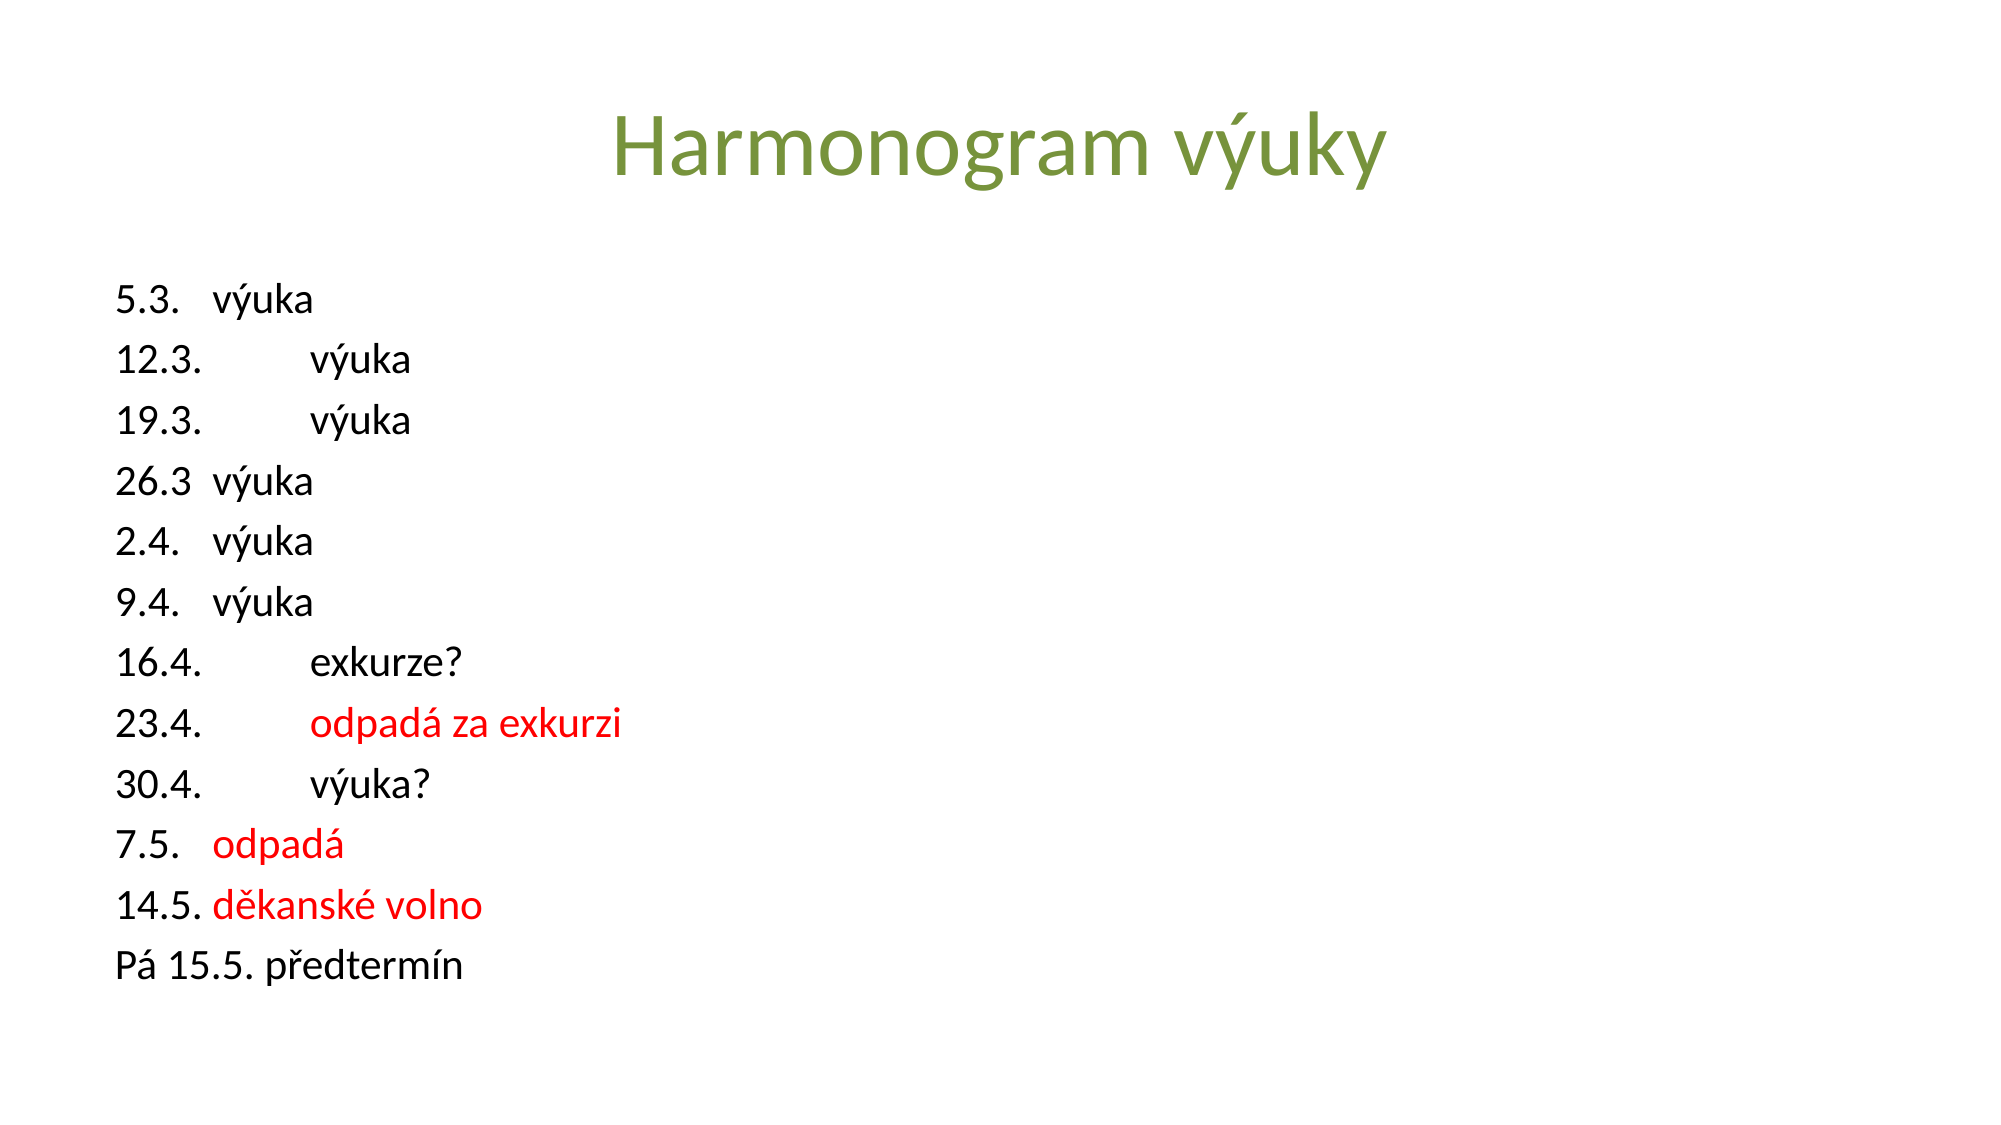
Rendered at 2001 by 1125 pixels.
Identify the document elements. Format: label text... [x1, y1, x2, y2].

list 5.3. výuka 12.3. výuka 19.3. výuka 26.3 výuka 2.4. výuka 9.4. výuka 16.4. exkurze? 23.4. odpadá za exkurzi 30.4. výuka? 7.5. odpadá 14.5. děkanské volno Pá 15.5. předtermín [99, 262, 1900, 1005]
title Harmonogram výuky [99, 45, 1900, 233]
